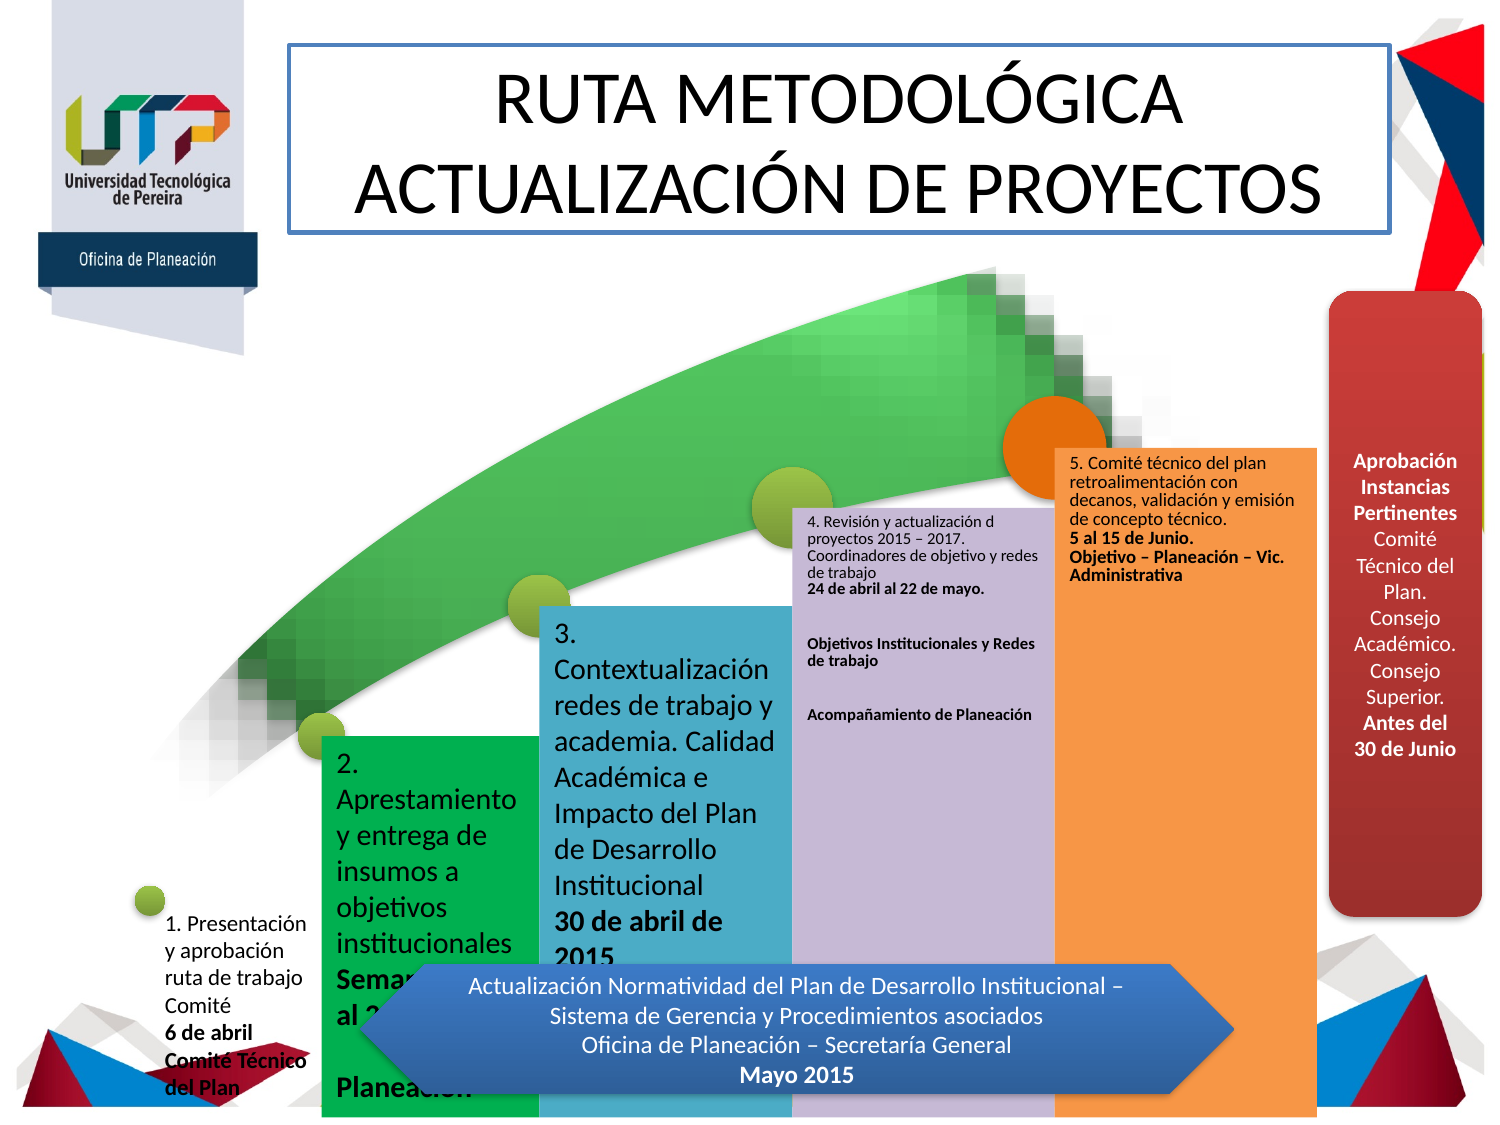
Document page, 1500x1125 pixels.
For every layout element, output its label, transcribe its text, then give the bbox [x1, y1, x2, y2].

title RUTA METODOLÓGICA ACTUALIZACIÓN DE PROYECTOS [287, 43, 1392, 235]
picture [0, 0, 1500, 1125]
text_box Aprobación Instancias Pertinentes Comité Técnico del Plan. Consejo Académico. Consejo Superior. Antes del 30 de Junio [1328, 290, 1483, 917]
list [5, 113, 1318, 1024]
text_box Actualización Normatividad del Plan de Desarrollo Institucional – Sistema de Gerencia y Procedimientos asociados Oficina de Planeación – Secretaría General Mayo 2015 [362, 1031, 1233, 1094]
